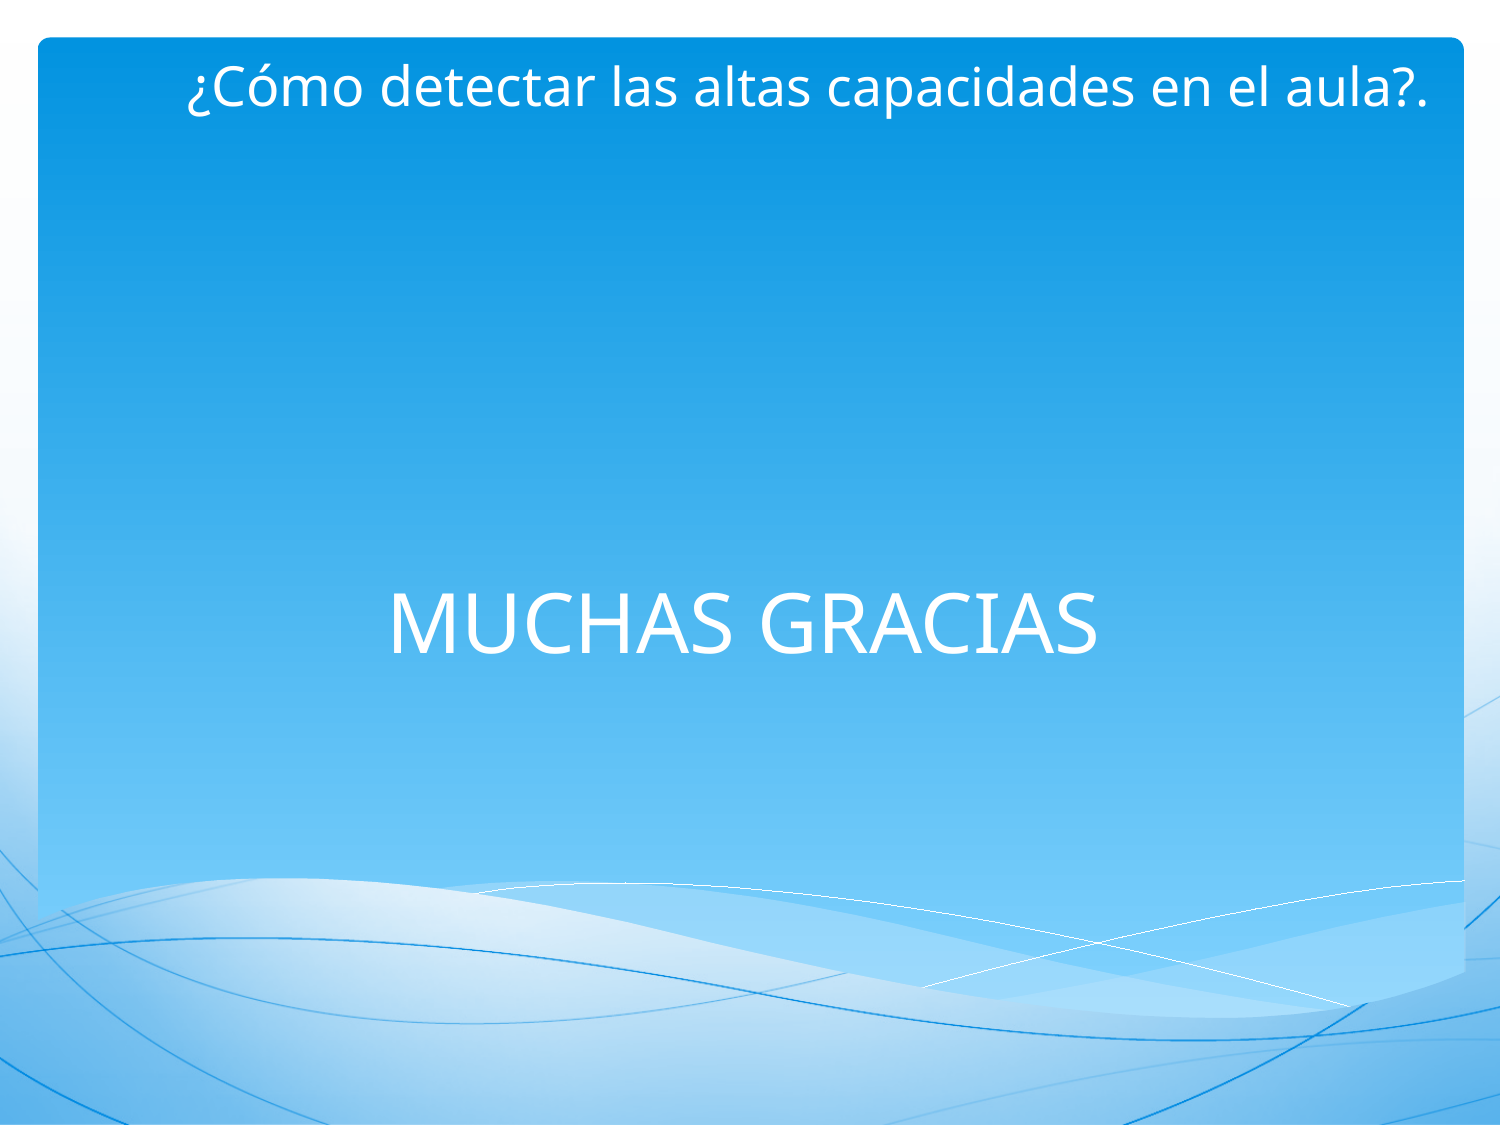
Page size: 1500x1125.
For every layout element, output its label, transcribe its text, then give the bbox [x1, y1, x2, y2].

title ¿Cómo detectar las altas capacidades en el aula?. [171, 42, 1447, 126]
subtitle MUCHAS GRACIAS [218, 562, 1269, 805]
